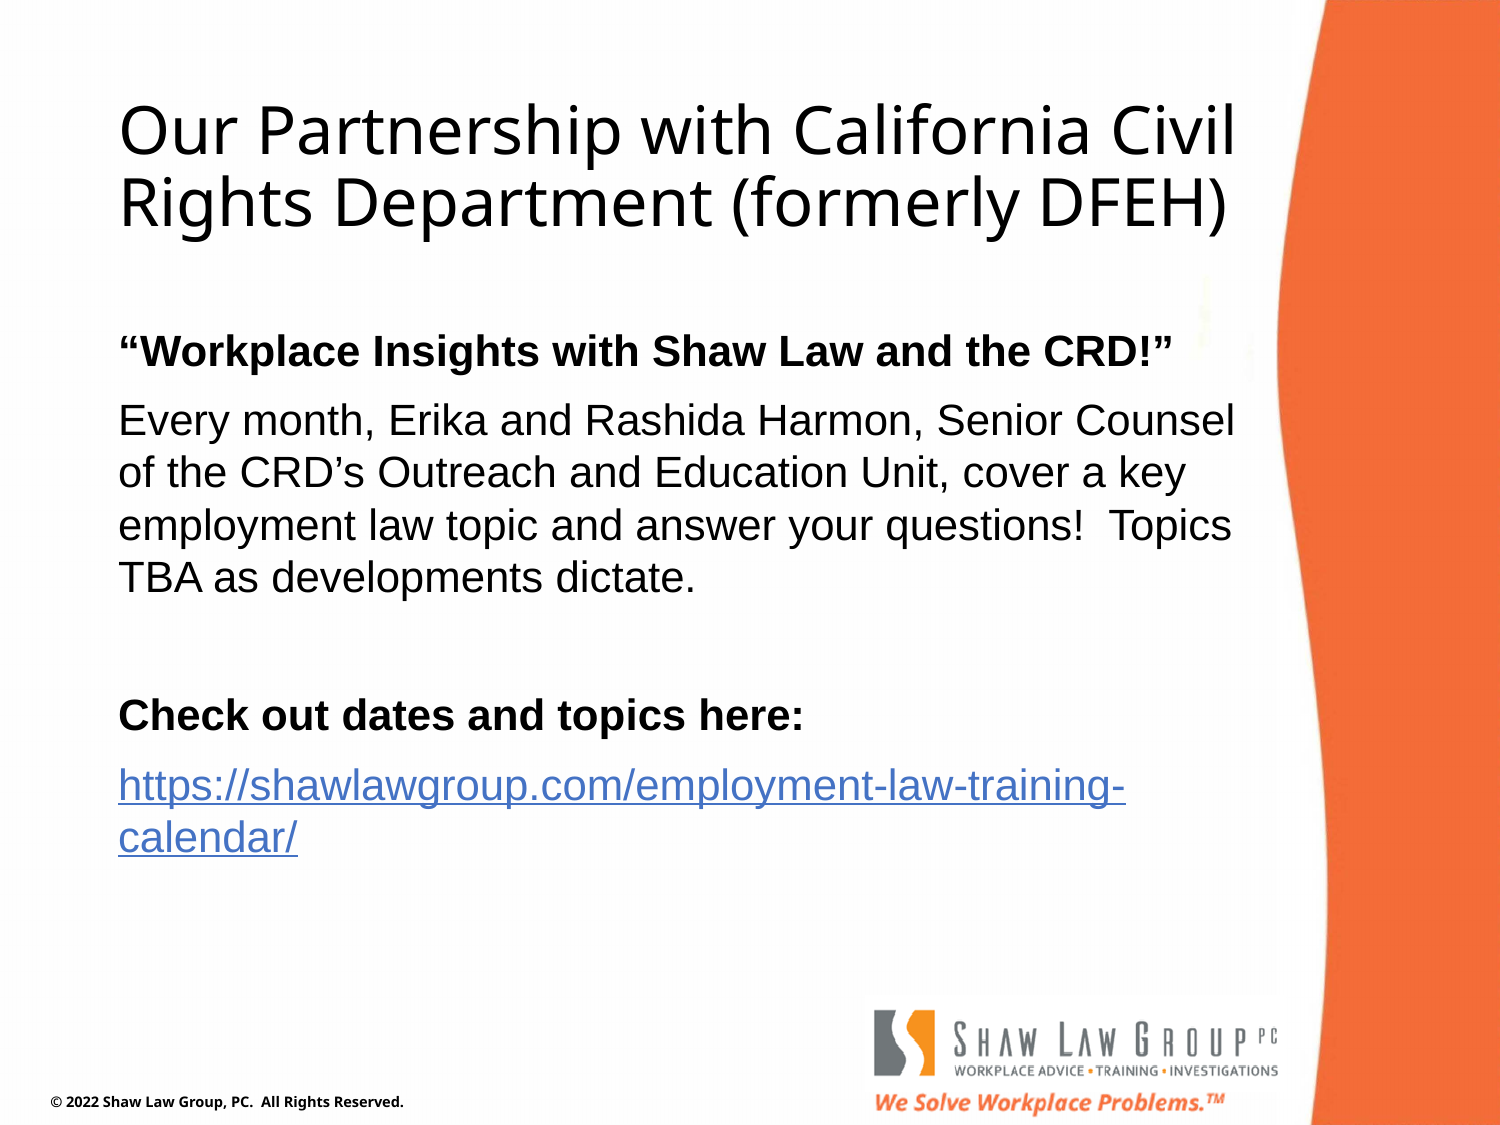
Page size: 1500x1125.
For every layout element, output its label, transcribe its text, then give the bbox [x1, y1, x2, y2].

list “Workplace Insights with Shaw Law and the CRD!” Every month, Erika and Rashida Harmon, Senior Counsel of the CRD’s Outreach and Education Unit, cover a key employment law topic and answer your questions! Topics TBA as developments dictate. Check out dates and topics here: https://shawlawgroup.com/employment-law-training-calendar/ [103, 314, 1272, 949]
title Our Partnership with California Civil Rights Department (formerly DFEH) [103, 59, 1283, 278]
picture [0, 0, 1500, 1125]
